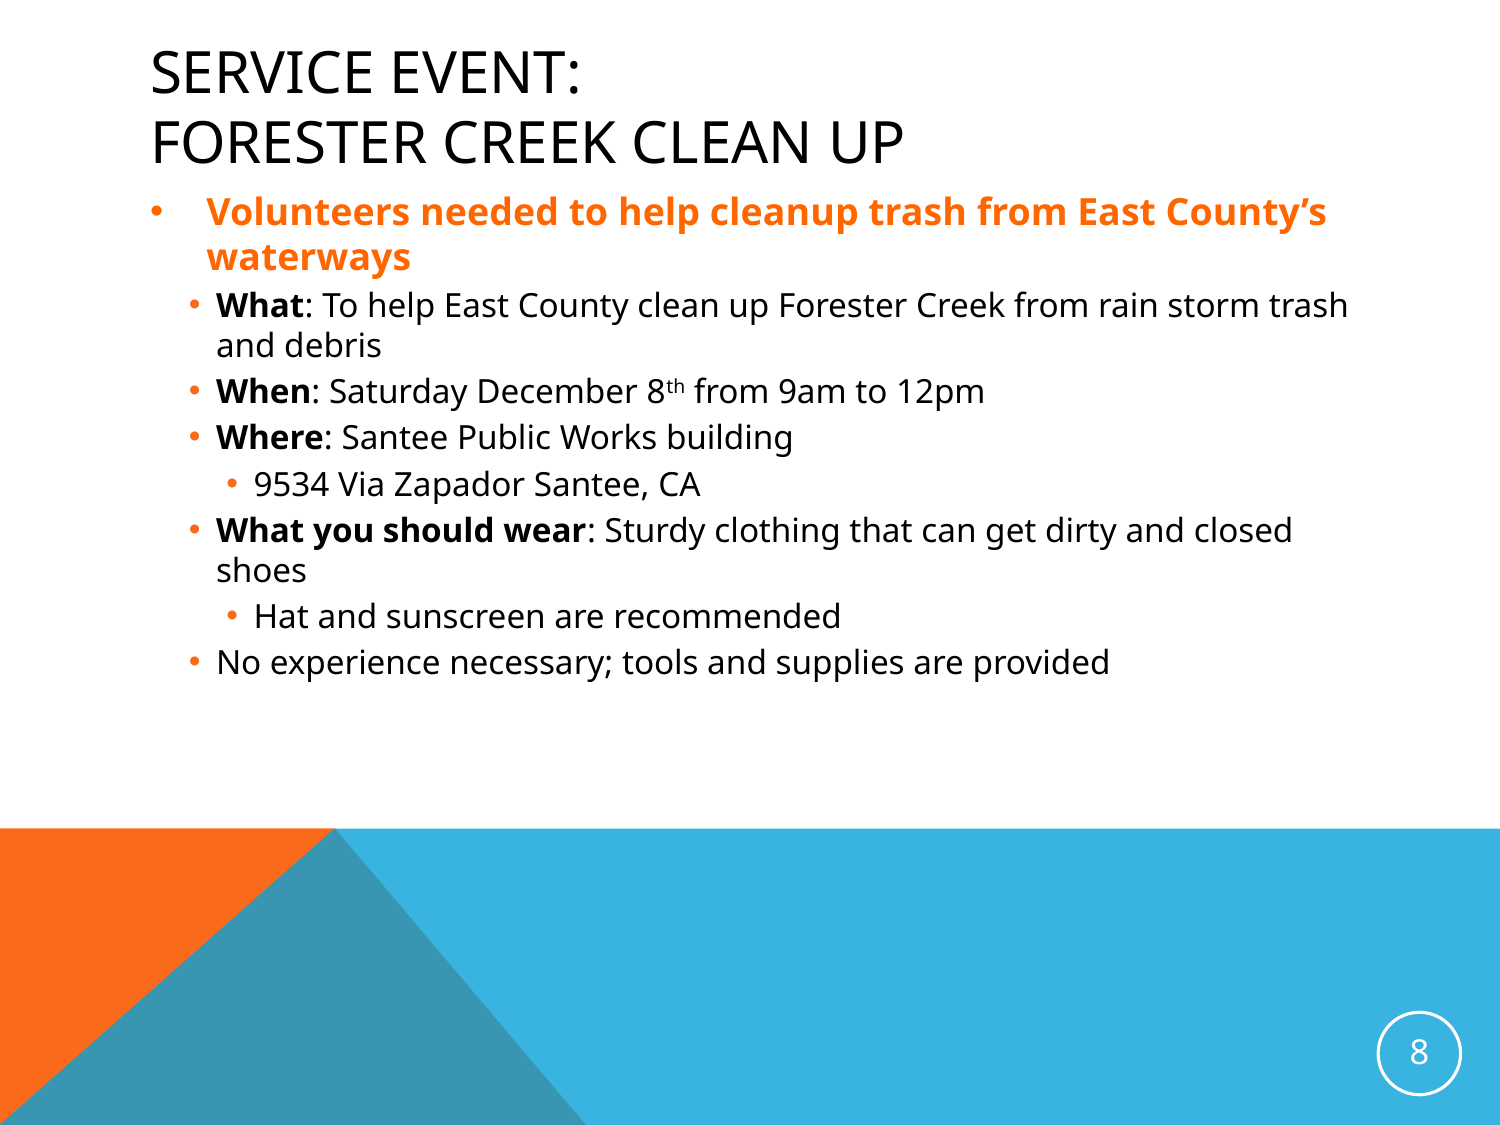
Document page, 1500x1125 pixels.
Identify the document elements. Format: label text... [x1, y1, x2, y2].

list Volunteers needed to help cleanup trash from East County’s waterways What: To help East County clean up Forester Creek from rain storm trash and debris When: Saturday December 8th from 9am to 12pm Where: Santee Public Works building 9534 Via Zapador Santee, CA What you should wear: Sturdy clothing that can get dirty and closed shoes Hat and sunscreen are recommended No experience necessary; tools and supplies are provided [135, 180, 1369, 768]
title Service Event: Forester Creek Clean Up [135, 60, 1369, 150]
slide_number 8 [1376, 1010, 1463, 1097]
